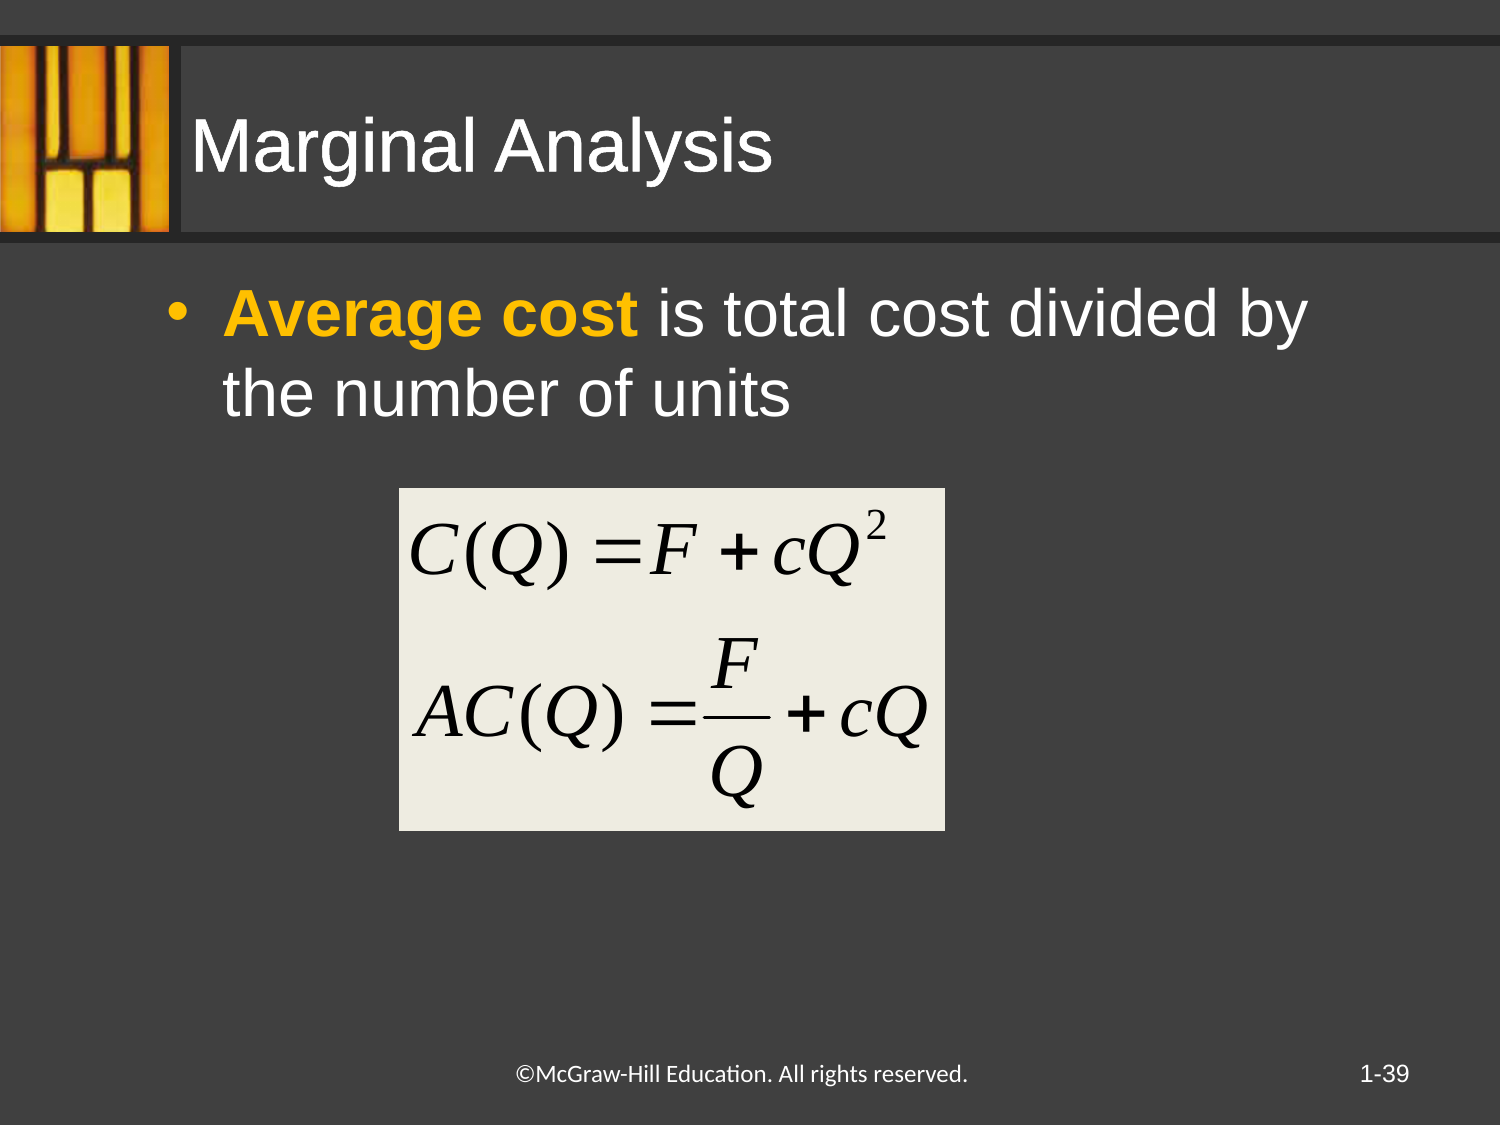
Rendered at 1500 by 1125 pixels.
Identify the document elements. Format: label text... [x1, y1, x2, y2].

list Average cost is total cost divided by the number of units [151, 262, 1425, 1005]
picture [1, 46, 169, 232]
title Marginal Analysis [174, 45, 1500, 238]
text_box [398, 487, 945, 831]
slide_number 1-39 [1074, 1042, 1425, 1103]
footer ©McGraw-Hill Education. All rights reserved. [500, 1050, 1000, 1103]
